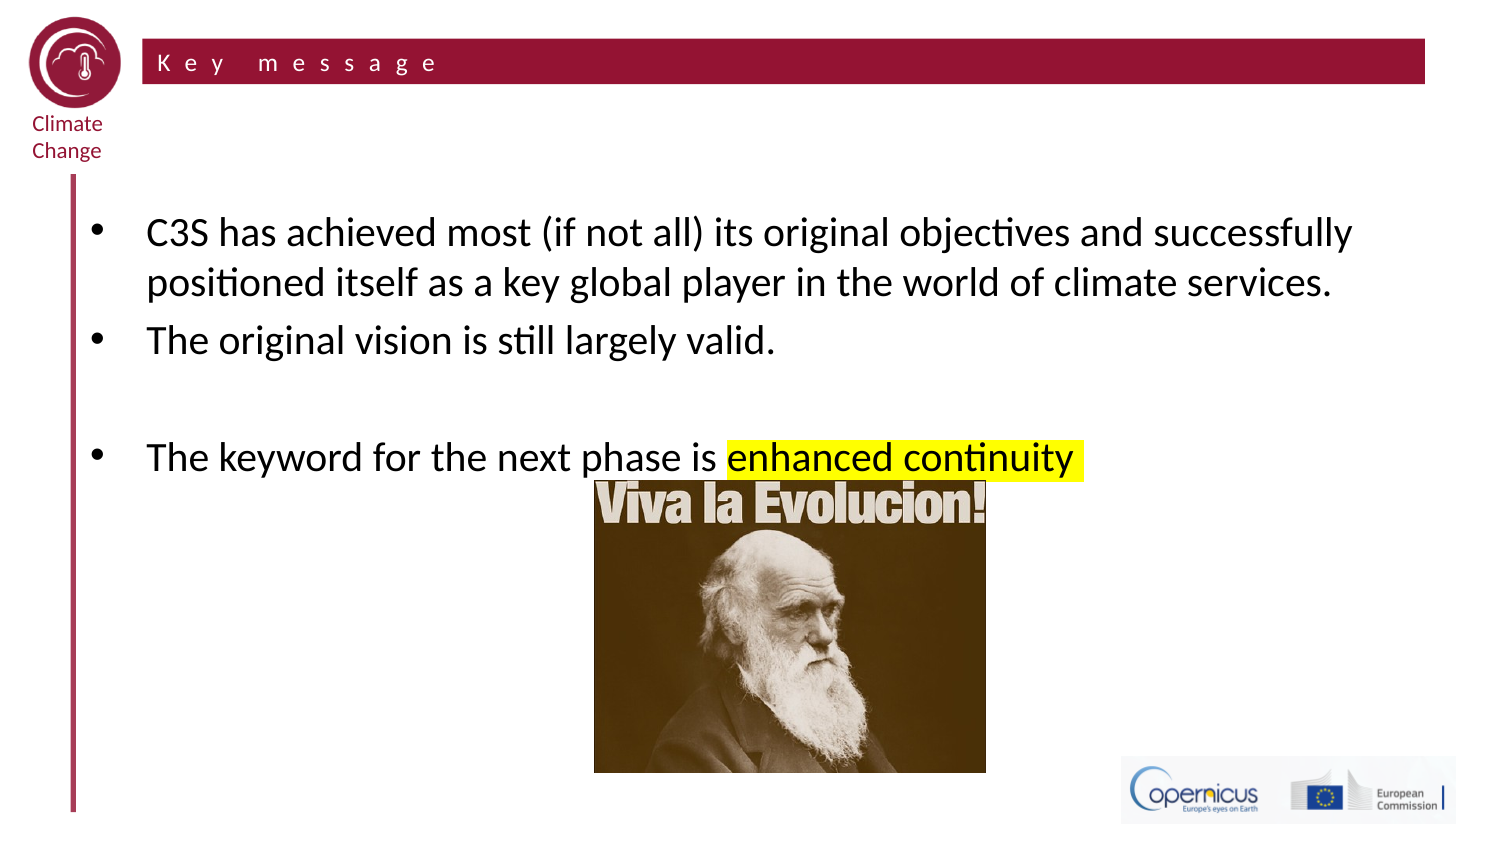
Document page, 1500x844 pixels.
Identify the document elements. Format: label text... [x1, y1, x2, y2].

title Key message [142, 38, 1425, 85]
list C3S has achieved most (if not all) its original objectives and successfully positioned itself as a key global player in the world of climate services. The original vision is still largely valid. The keyword for the next phase is enhanced continuity [75, 196, 1425, 754]
picture [19, 3, 129, 116]
picture [1121, 756, 1456, 824]
picture [594, 480, 986, 773]
